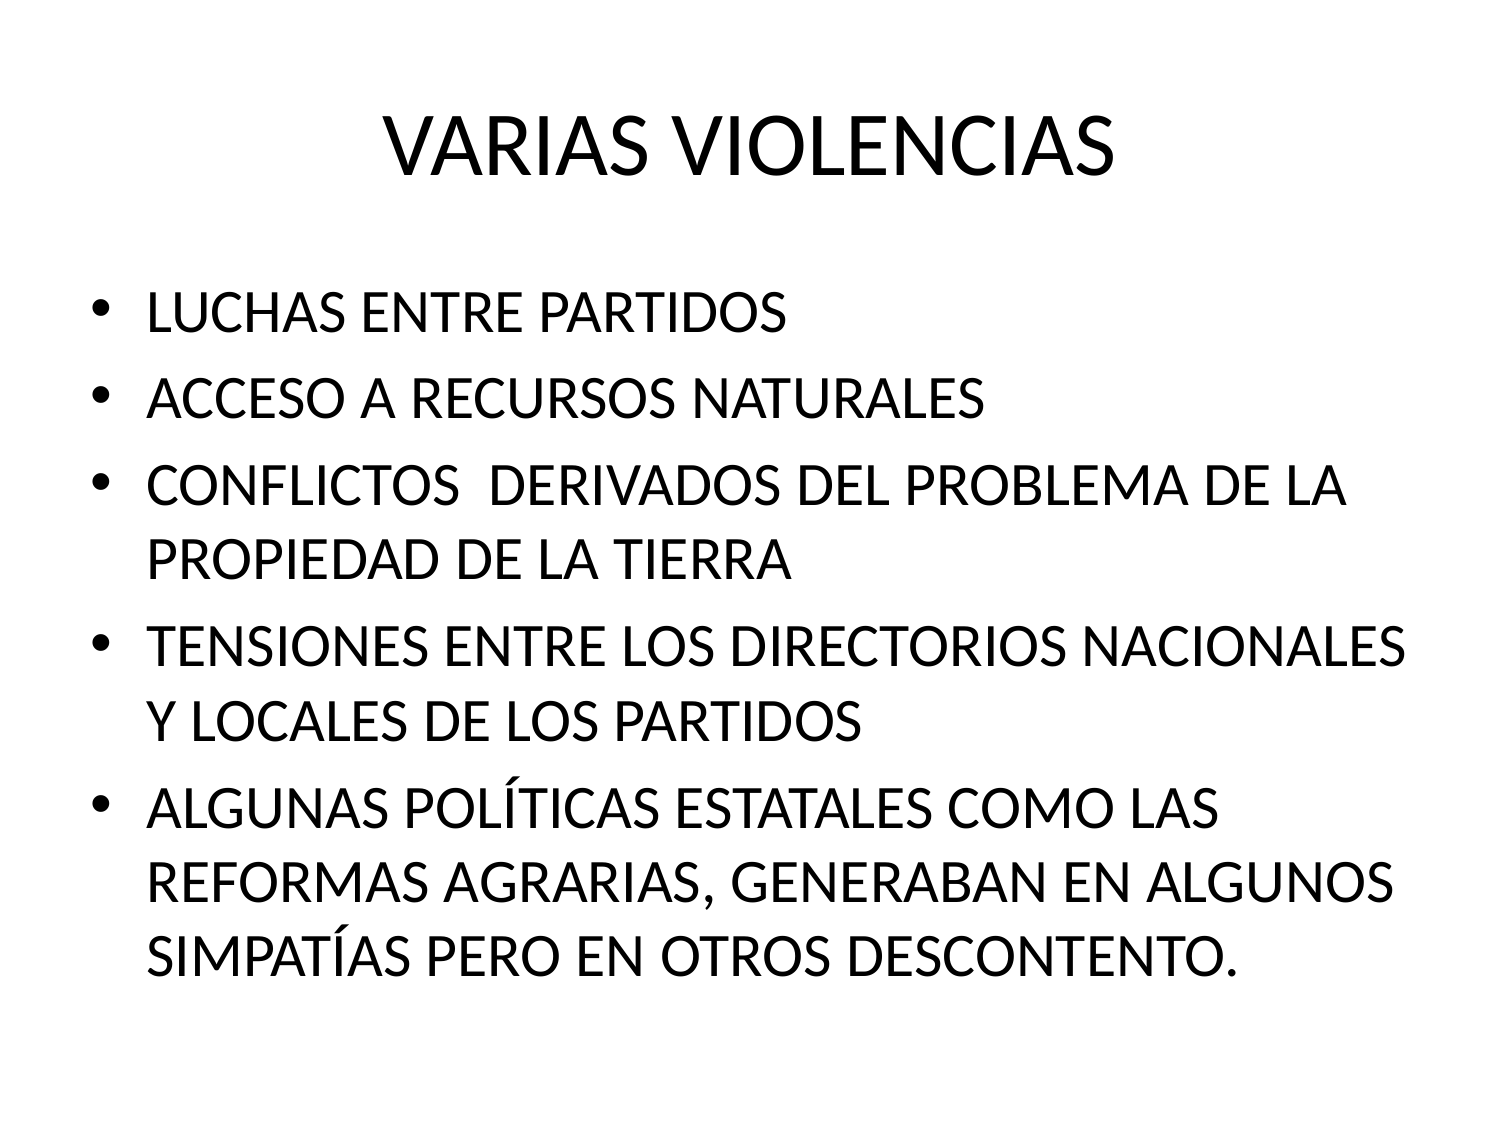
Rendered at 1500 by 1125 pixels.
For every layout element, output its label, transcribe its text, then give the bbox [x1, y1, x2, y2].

title VARIAS VIOLENCIAS [75, 45, 1425, 233]
list LUCHAS ENTRE PARTIDOS ACCESO A RECURSOS NATURALES CONFLICTOS DERIVADOS DEL PROBLEMA DE LA PROPIEDAD DE LA TIERRA TENSIONES ENTRE LOS DIRECTORIOS NACIONALES Y LOCALES DE LOS PARTIDOS ALGUNAS POLÍTICAS ESTATALES COMO LAS REFORMAS AGRARIAS, GENERABAN EN ALGUNOS SIMPATÍAS PERO EN OTROS DESCONTENTO. [75, 262, 1425, 1005]
